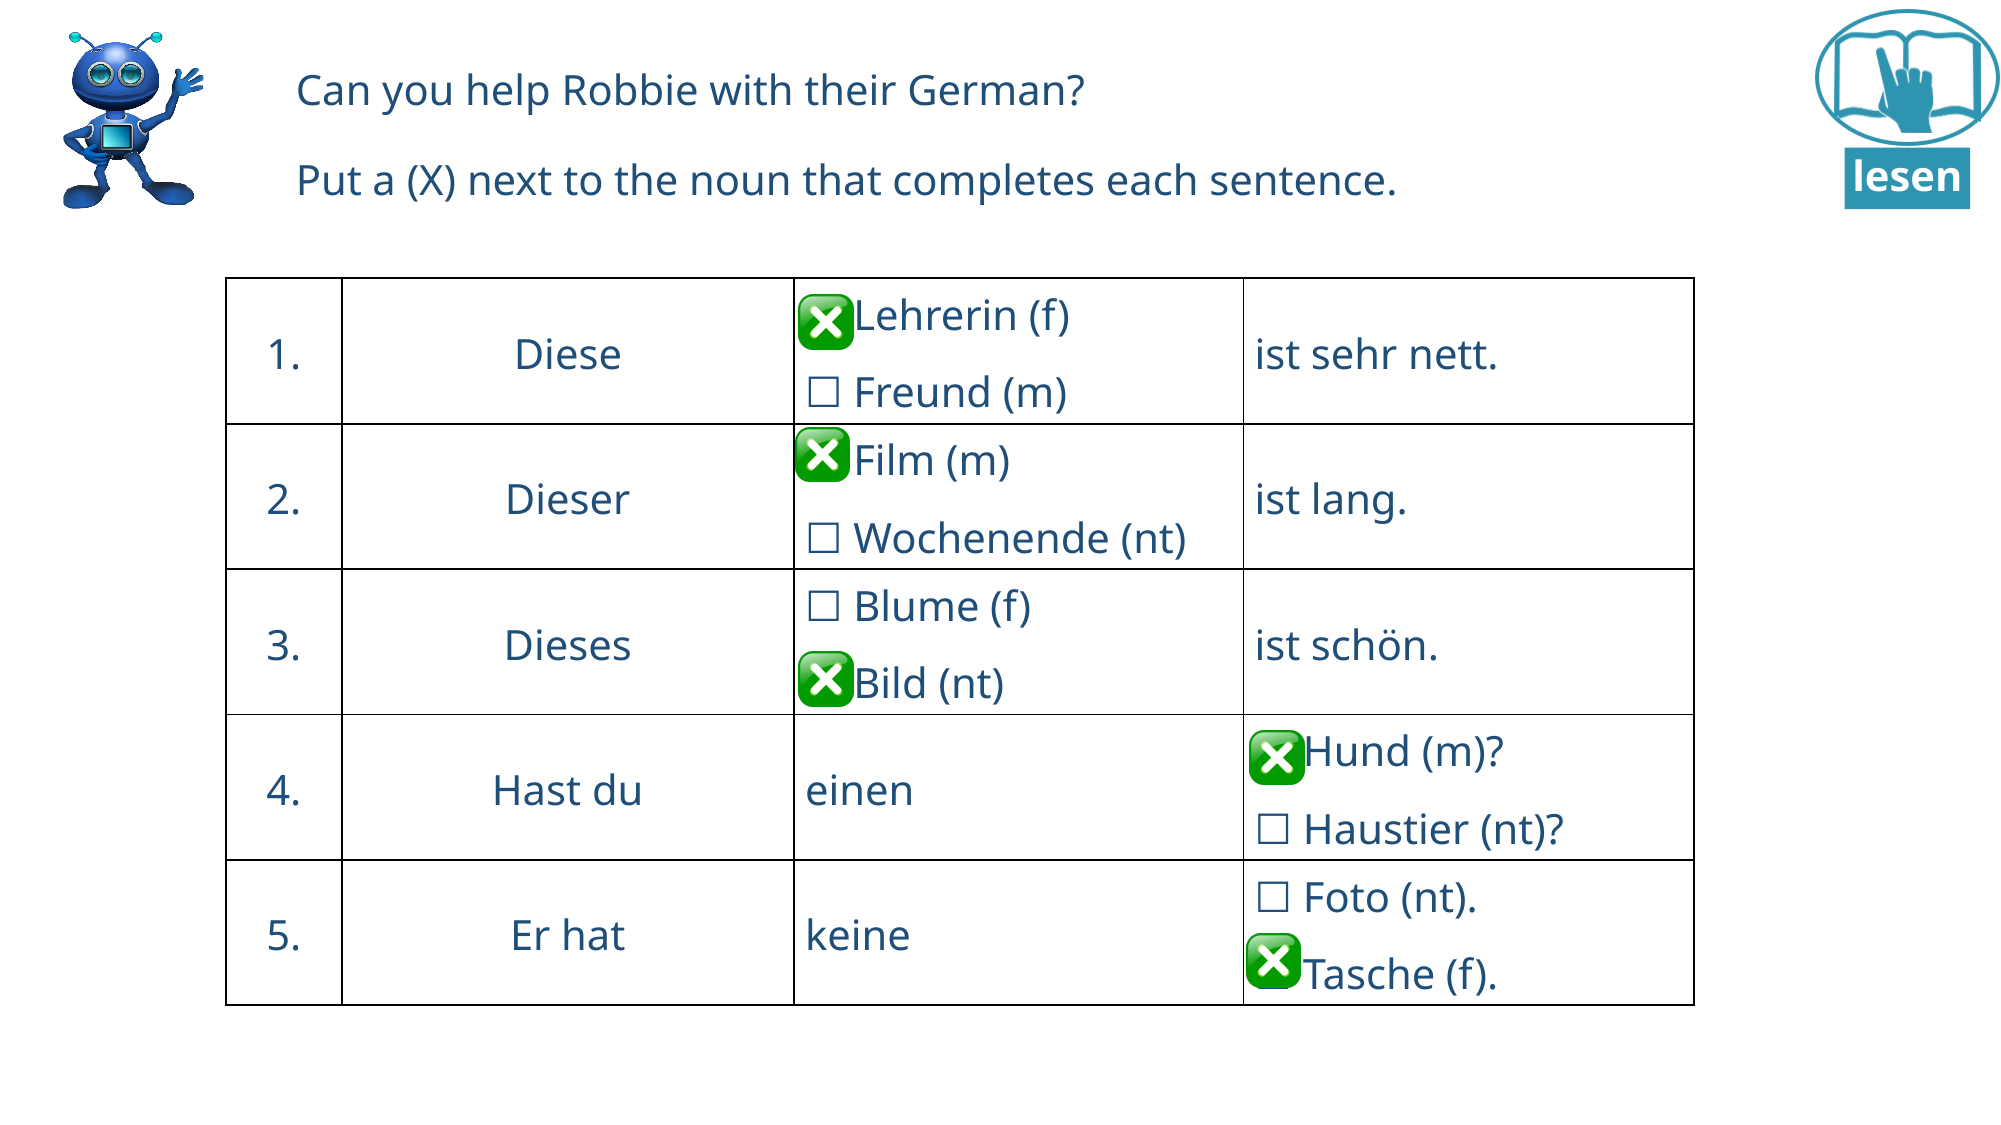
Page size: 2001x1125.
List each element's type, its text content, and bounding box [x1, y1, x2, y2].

table_cell ☐ Foto (nt). ☐ Tasche (f). [1244, 861, 1693, 1004]
table_cell keine [795, 861, 1243, 1004]
picture [798, 651, 854, 707]
table_header 1. [227, 279, 341, 423]
picture [23, 16, 227, 224]
table_cell Er hat [343, 861, 793, 1004]
table_cell ist schön. [1244, 570, 1693, 714]
table_cell 2. [227, 425, 341, 568]
table_cell 3. [227, 570, 341, 714]
text_box Put a (X) next to the noun that completes each sentence. [270, 142, 1877, 211]
table_cell ☐ Hund (m)? ☐ Haustier (nt)? [1244, 715, 1693, 859]
table_cell Dieses [343, 570, 793, 714]
table_cell 4. [227, 715, 341, 859]
table_cell ☐ Blume (f) ☐ Bild (nt) [795, 570, 1243, 714]
table_cell Dieser [343, 425, 793, 568]
picture [794, 427, 851, 482]
text_box lesen [1844, 154, 1971, 210]
table_header Diese [343, 279, 793, 423]
text_box Can you help Robbie with their German? [270, 53, 1809, 122]
table_cell einen [795, 715, 1243, 859]
table_cell 5. [227, 861, 341, 1004]
table_header ist sehr nett. [1244, 279, 1693, 423]
picture [1814, 9, 2000, 147]
table_cell ☐ Film (m) ☐ Wochenende (nt) [795, 425, 1243, 568]
picture [798, 294, 854, 350]
picture [1249, 730, 1305, 785]
table_cell ist lang. [1244, 425, 1693, 568]
table_header ☐ Lehrerin (f) ☐ Freund (m) [795, 279, 1243, 423]
picture [1245, 933, 1302, 989]
table_cell Hast du [343, 715, 793, 859]
